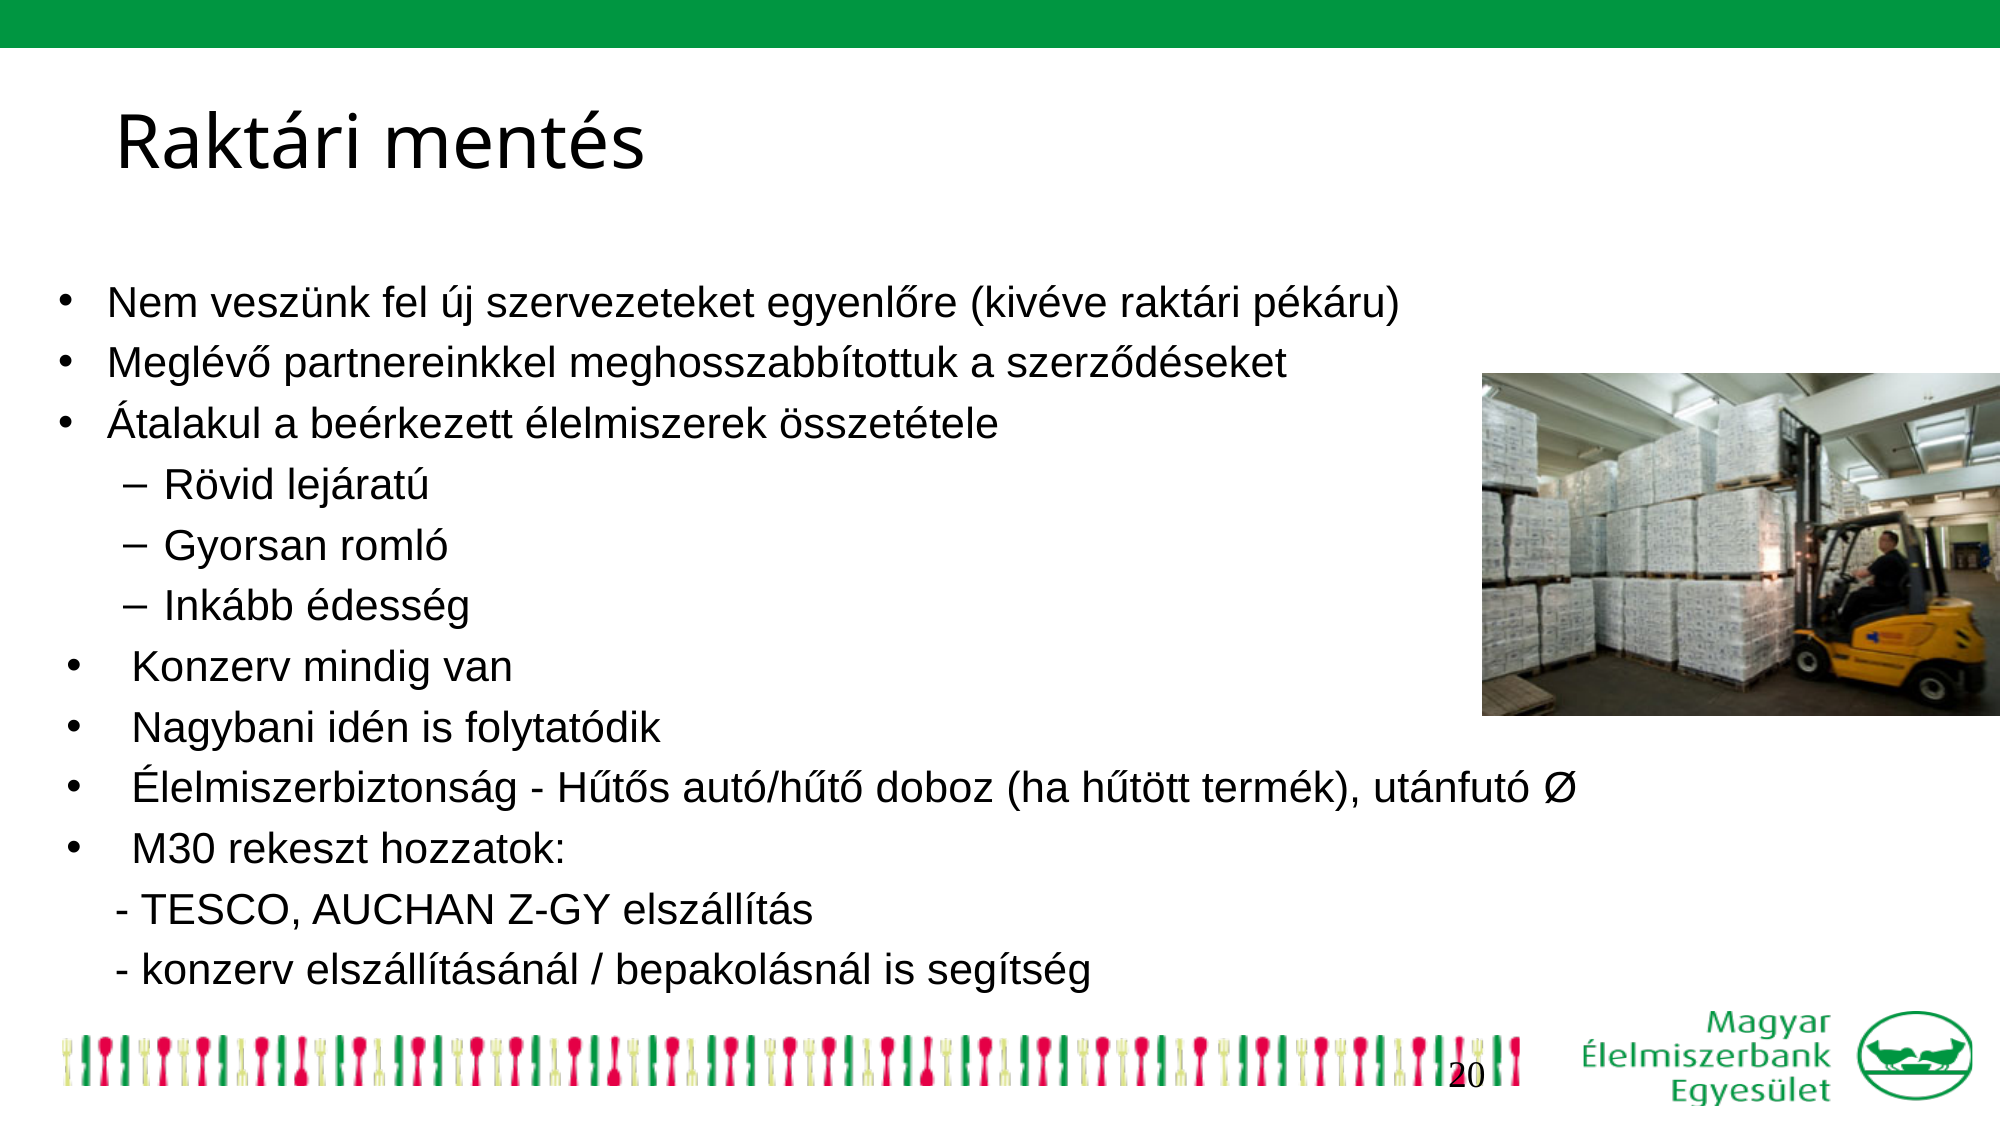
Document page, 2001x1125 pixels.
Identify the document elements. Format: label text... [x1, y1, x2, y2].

title Raktári mentés [99, 45, 1900, 233]
picture [1482, 373, 2000, 717]
list Nem veszünk fel új szervezeteket egyenlőre (kivéve raktári pékáru) Meglévő partnereinkkel meghosszabbítottuk a szerződéseket Átalakul a beérkezett élelmiszerek összetétele Rövid lejáratú Gyorsan romló Inkább édesség Konzerv mindig van Nagybani idén is folytatódik Élelmiszerbiztonság - Hűtős autó/hűtő doboz (ha hűtött termék), utánfutó Ø M30 rekeszt hozzatok: - TESCO, AUCHAN Z-GY elszállítás - konzerv elszállításánál / bepakolásnál is segítség [43, 266, 1844, 1009]
slide_number 20 [1433, 1042, 1900, 1103]
